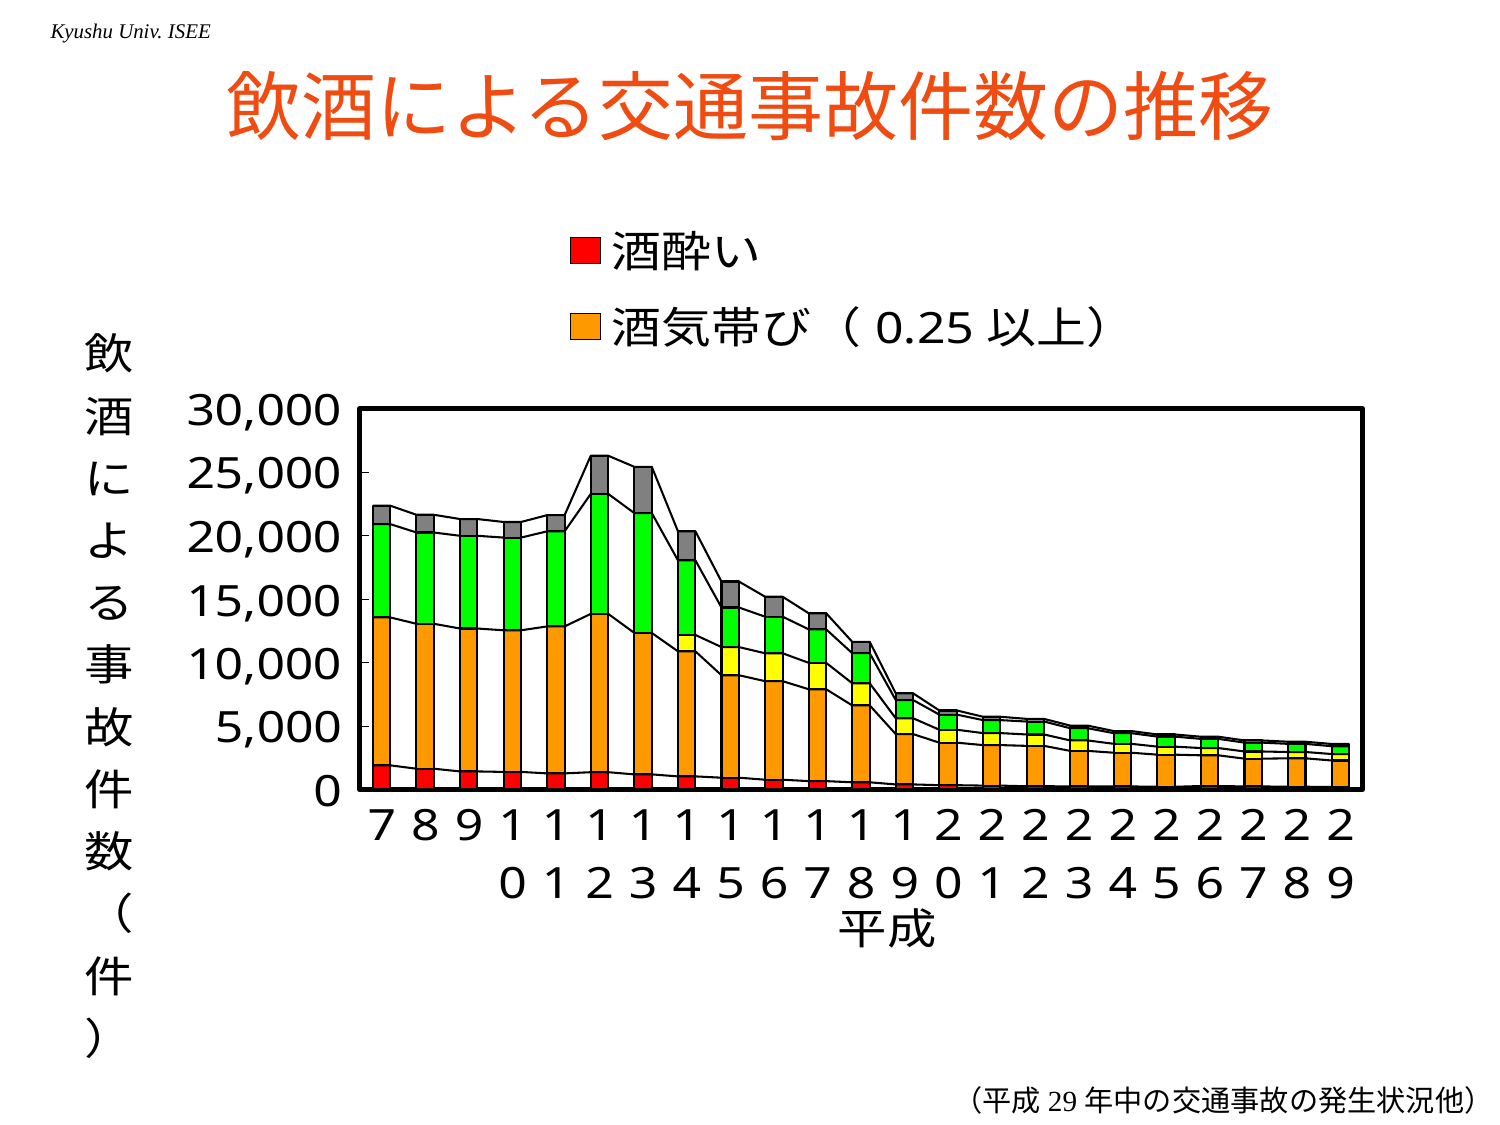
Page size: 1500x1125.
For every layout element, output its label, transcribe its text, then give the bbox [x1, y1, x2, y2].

title 飲酒による交通事故件数の推移 [112, 10, 1388, 199]
text_box （平成29年中の交通事故の発生状況他） [938, 1074, 1500, 1125]
chart [52, 187, 1382, 1080]
